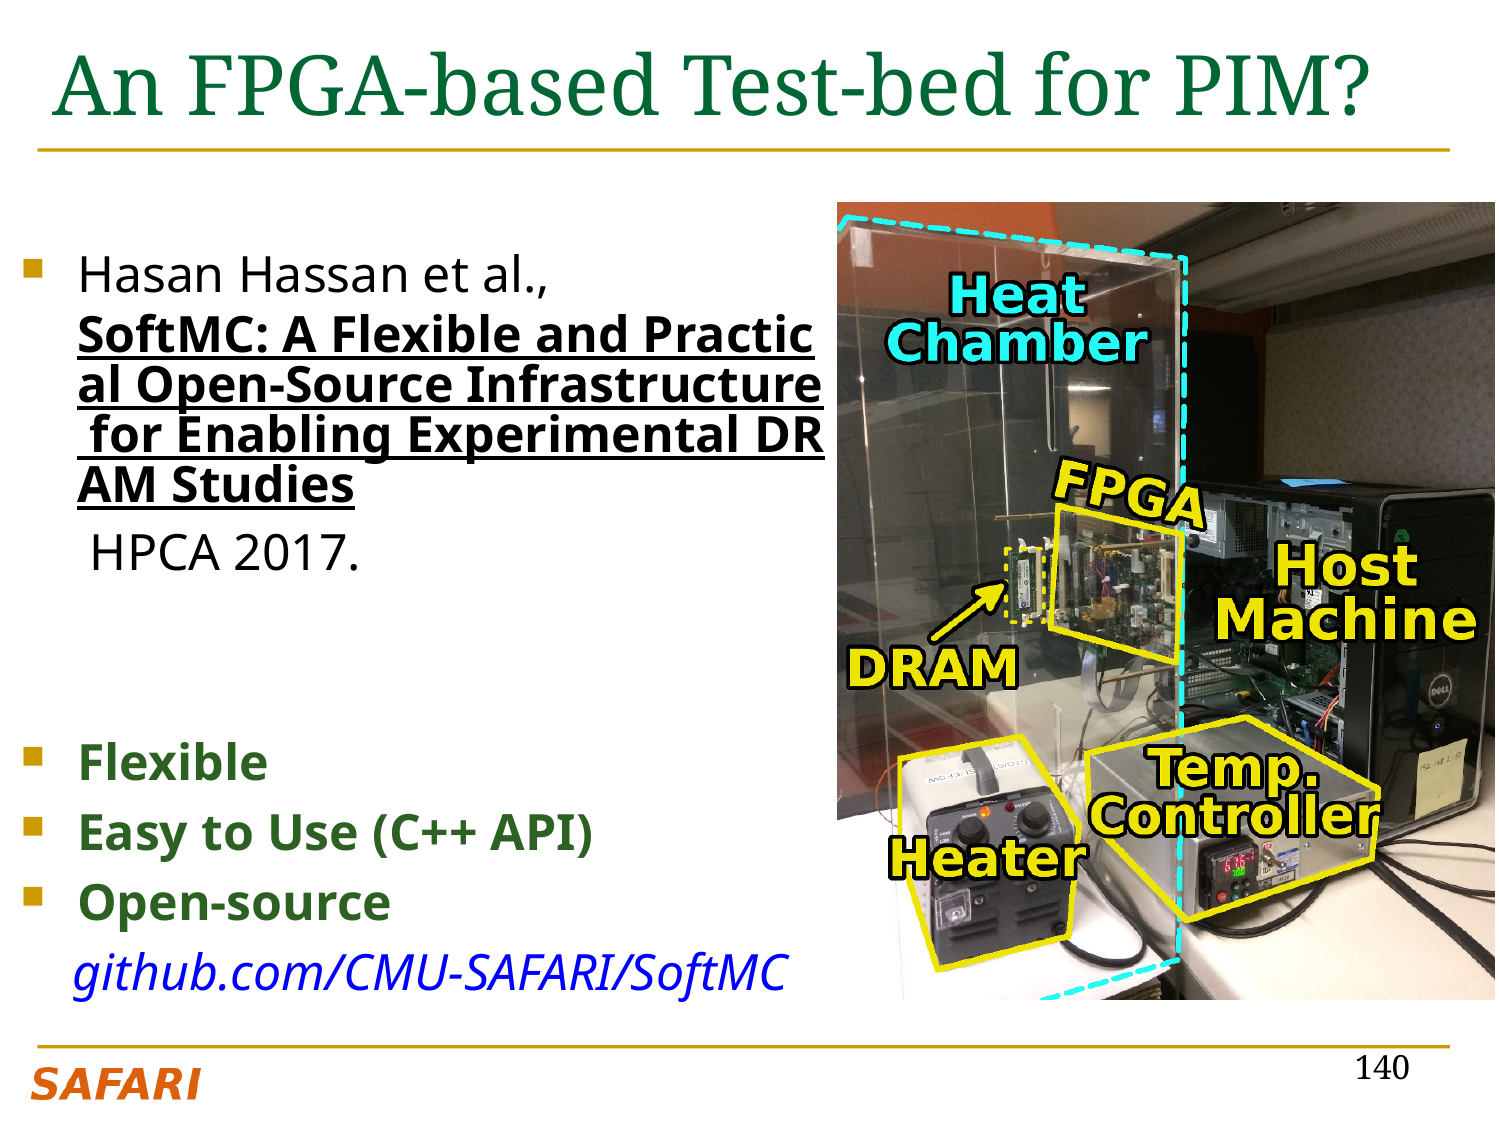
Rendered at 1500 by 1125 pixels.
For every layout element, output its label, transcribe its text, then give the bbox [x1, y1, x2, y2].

picture [836, 201, 1495, 1001]
title An FPGA-based Test-bed for PIM? [37, 24, 1451, 201]
list Hasan Hassan et al., SoftMC: A Flexible and Practical Open-Source Infrastructure for Enabling Experimental DRAM Studies HPCA 2017. Flexible Easy to Use (C++ API) Open-source github.com/CMU-SAFARI/SoftMC [5, 234, 845, 1036]
picture [29, 1058, 207, 1110]
slide_number 140 [1074, 1023, 1426, 1100]
